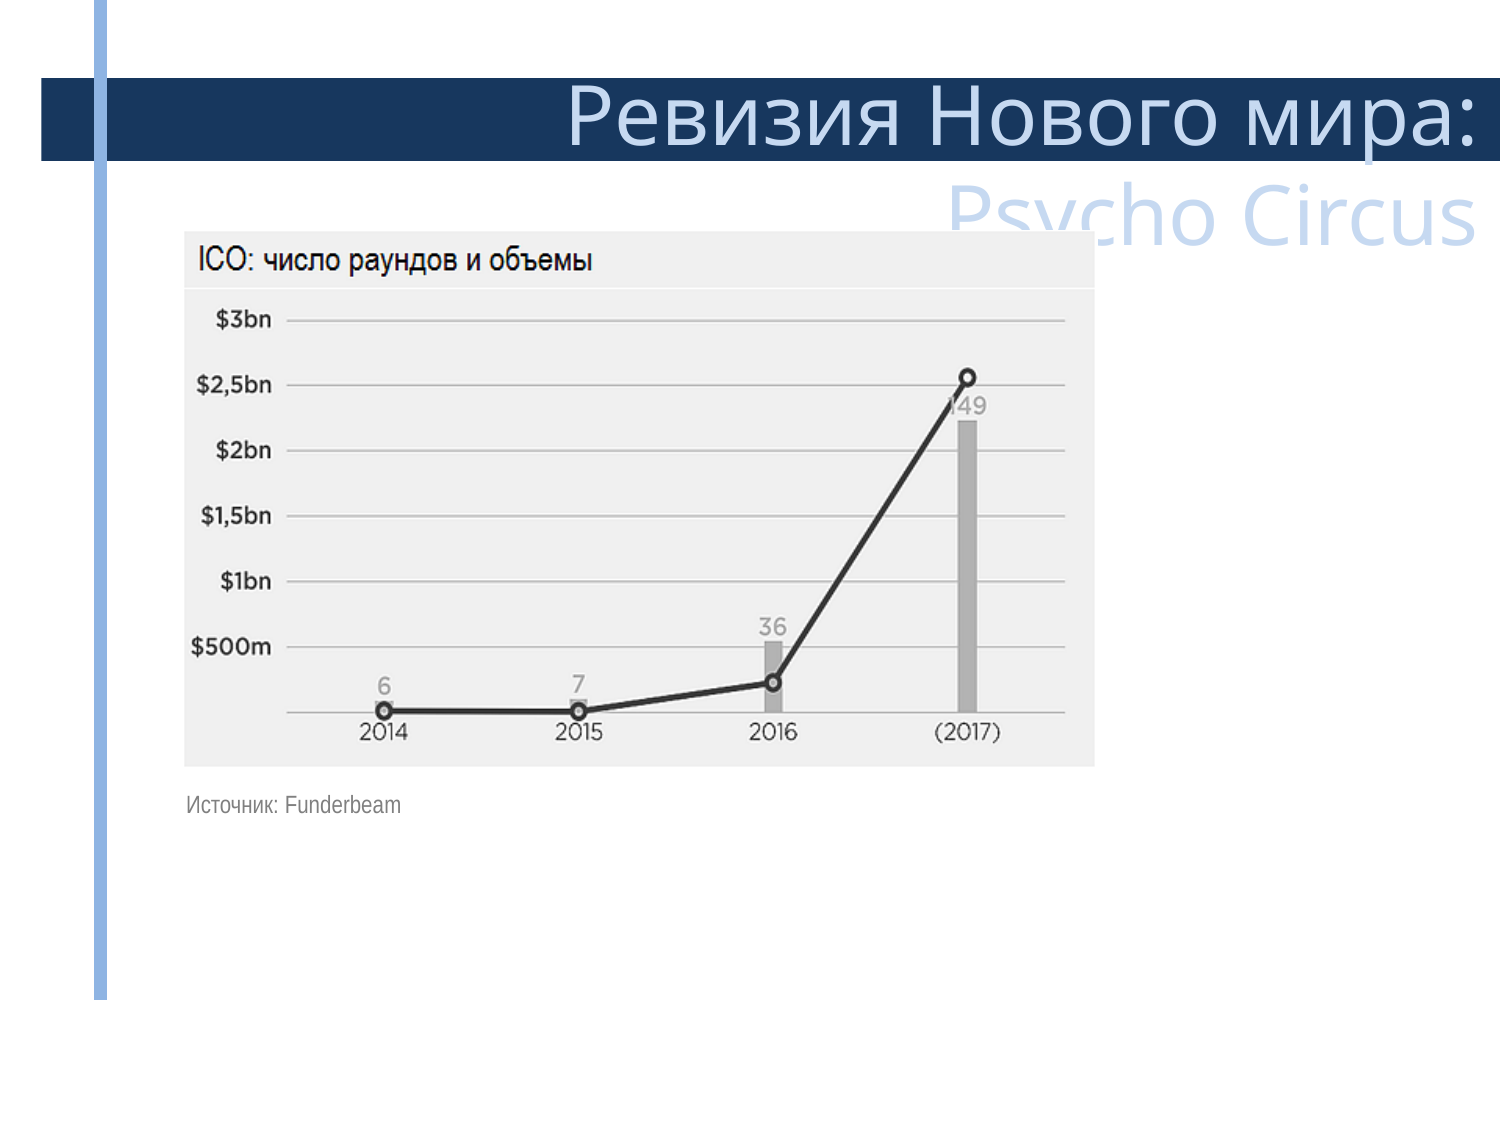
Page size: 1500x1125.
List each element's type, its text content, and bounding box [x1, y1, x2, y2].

text_box Ревизия Нового мира: Psycho Circus [371, 54, 1495, 270]
text_box [107, 76, 371, 163]
text_box [1495, 76, 1500, 163]
text_box Источник: Funderbeam [171, 781, 609, 826]
picture [182, 229, 1098, 770]
text_box [39, 76, 94, 163]
